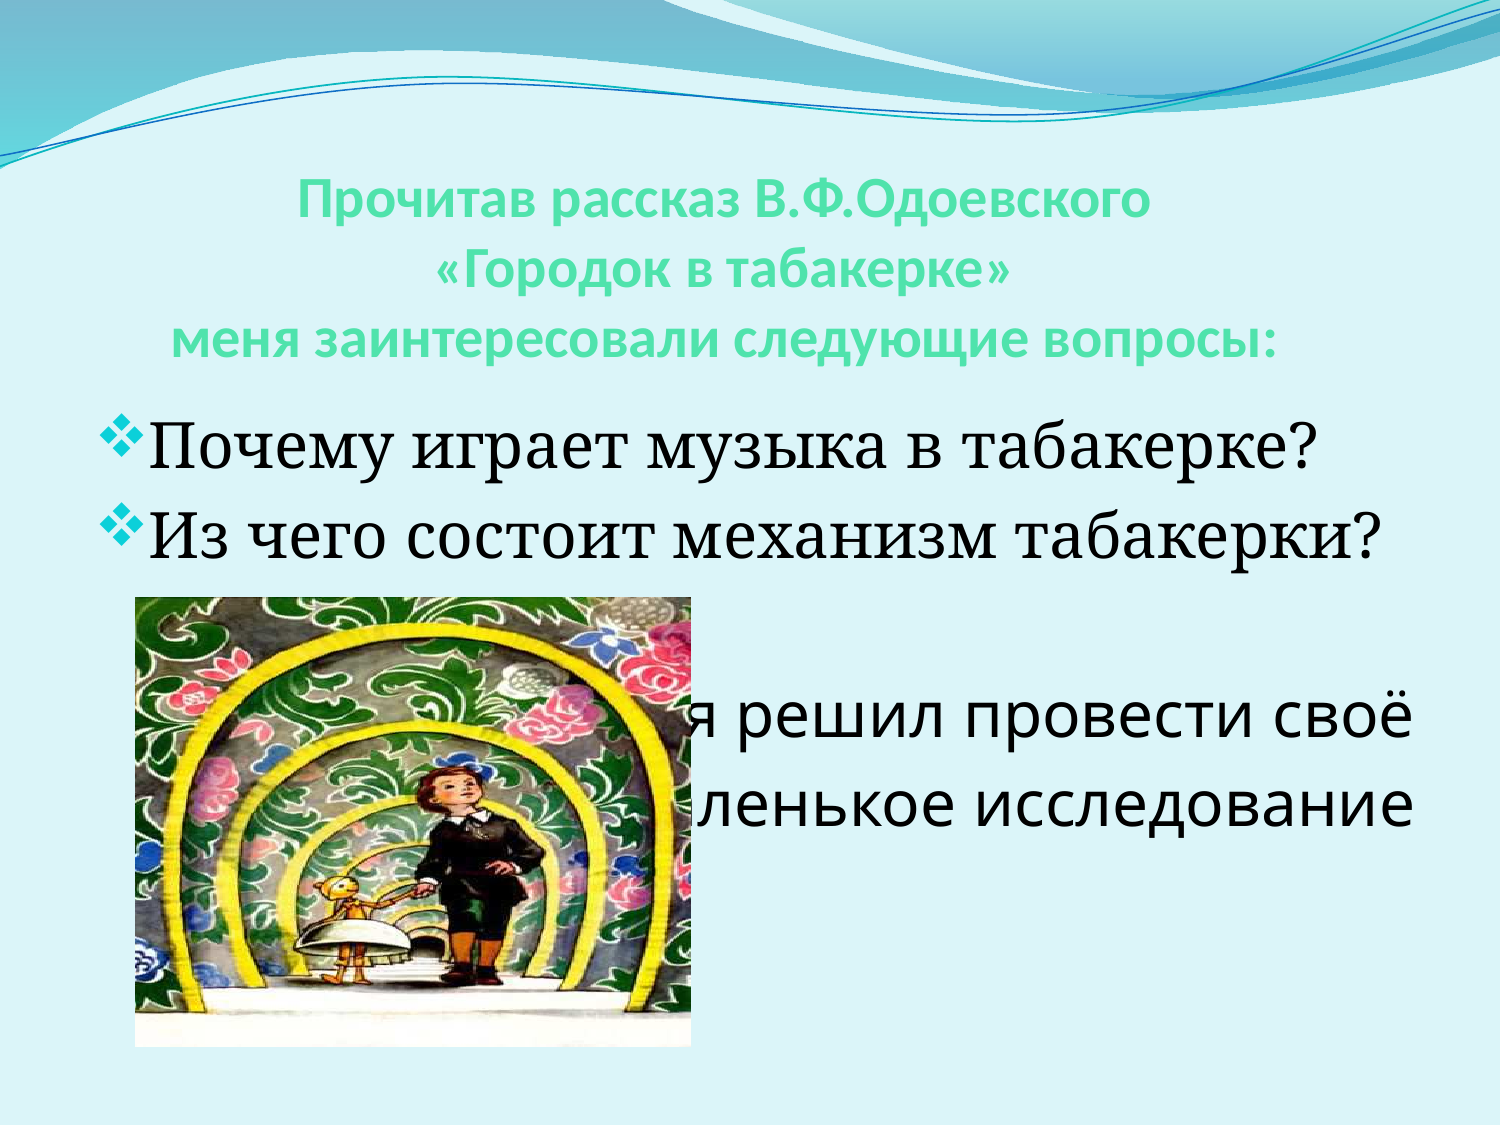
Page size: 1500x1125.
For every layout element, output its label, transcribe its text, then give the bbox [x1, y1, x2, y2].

picture [135, 597, 692, 1048]
list Почему играет музыка в табакерке? Из чего состоит механизм табакерки? И я решил провести своё маленькое исследование [86, 397, 1424, 906]
title Прочитав рассказ В.Ф.Одоевского «Городок в табакерке» меня заинтересовали следующие вопросы: [86, 216, 1362, 397]
